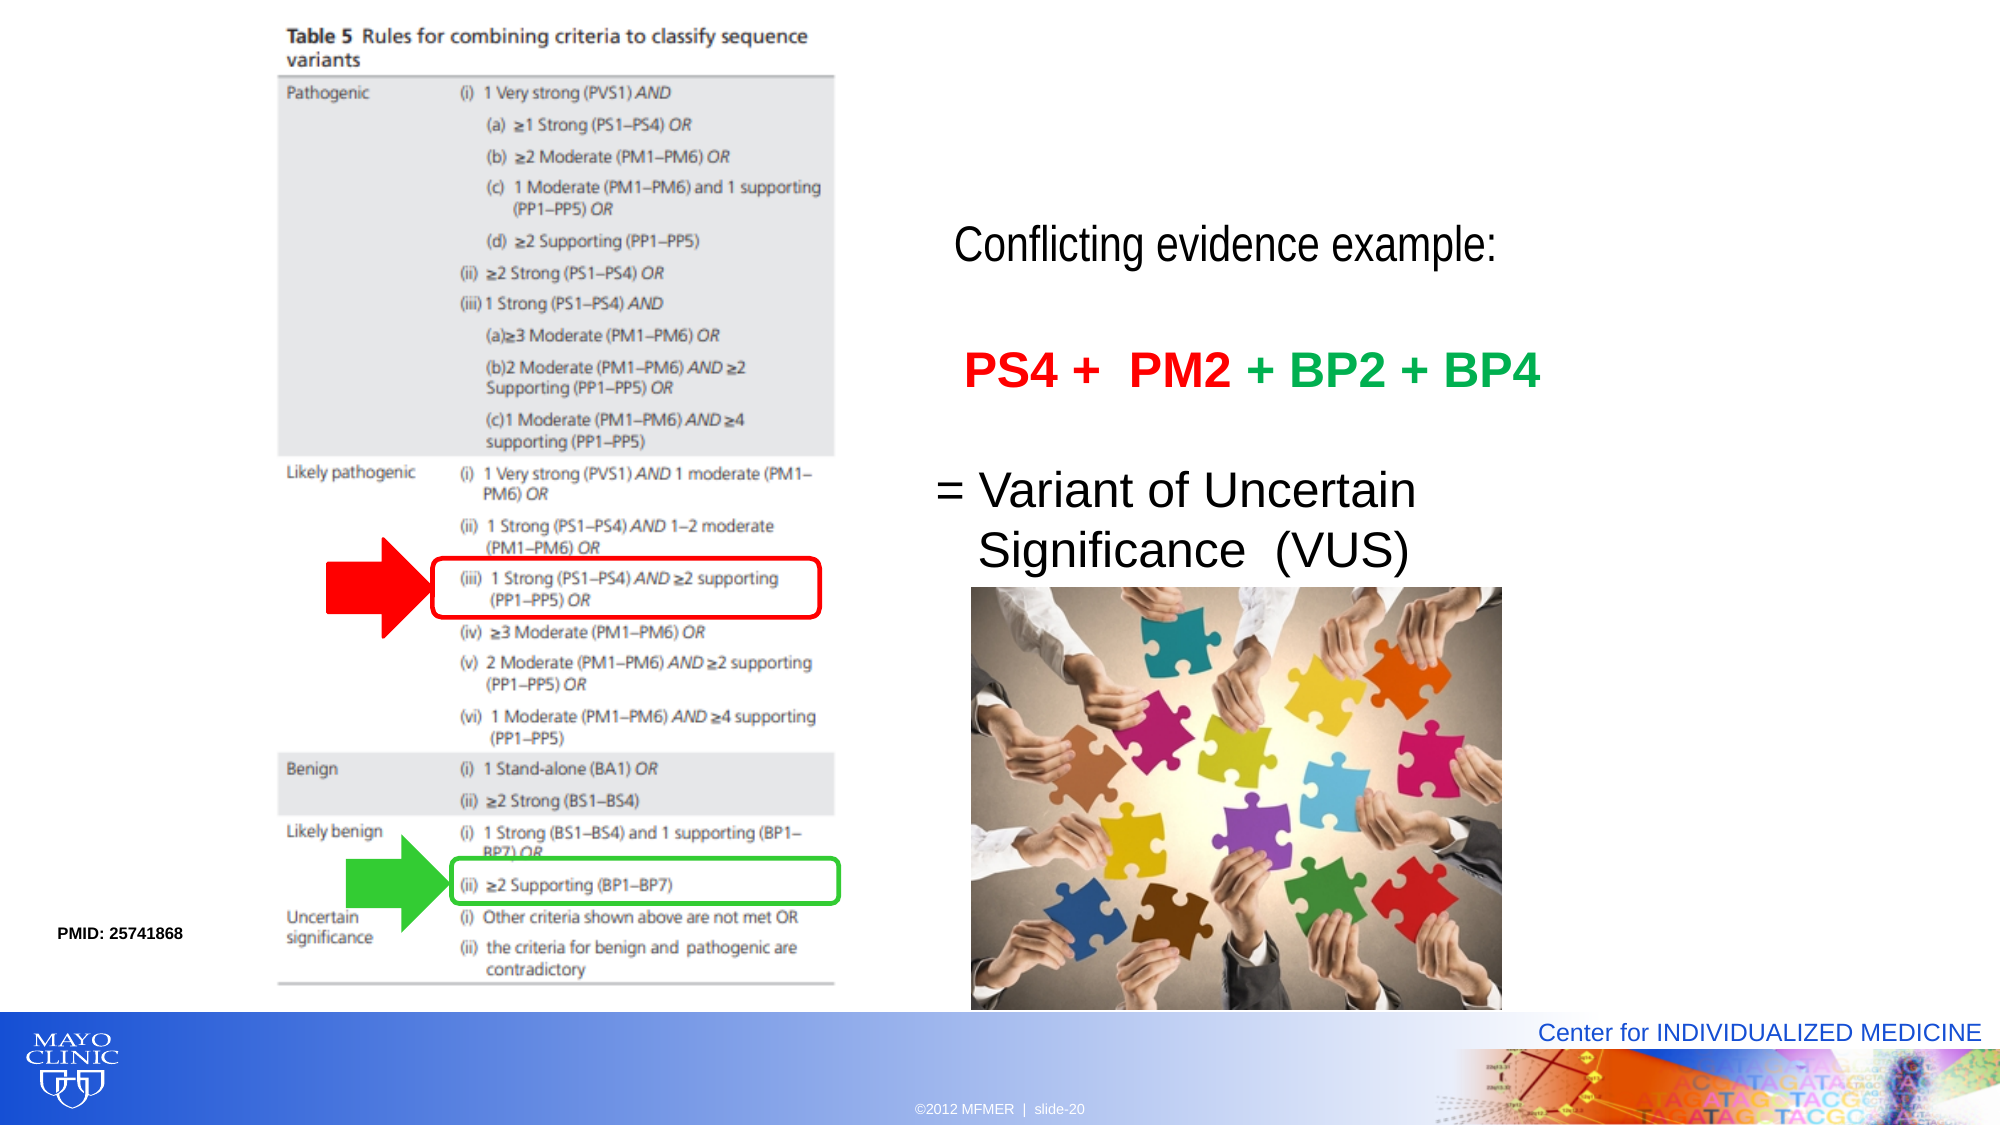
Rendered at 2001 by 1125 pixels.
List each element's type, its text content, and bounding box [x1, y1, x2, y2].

list Conflicting evidence example: [846, 188, 1633, 679]
picture [971, 587, 1502, 1010]
picture [264, 8, 841, 1006]
text_box PMID: 25741868 [8, 915, 232, 950]
text_box PS4 + PM2 + BP2 + BP4 = Variant of Uncertain Significance (VUS) [920, 330, 2000, 586]
picture [1378, 1049, 2000, 1125]
